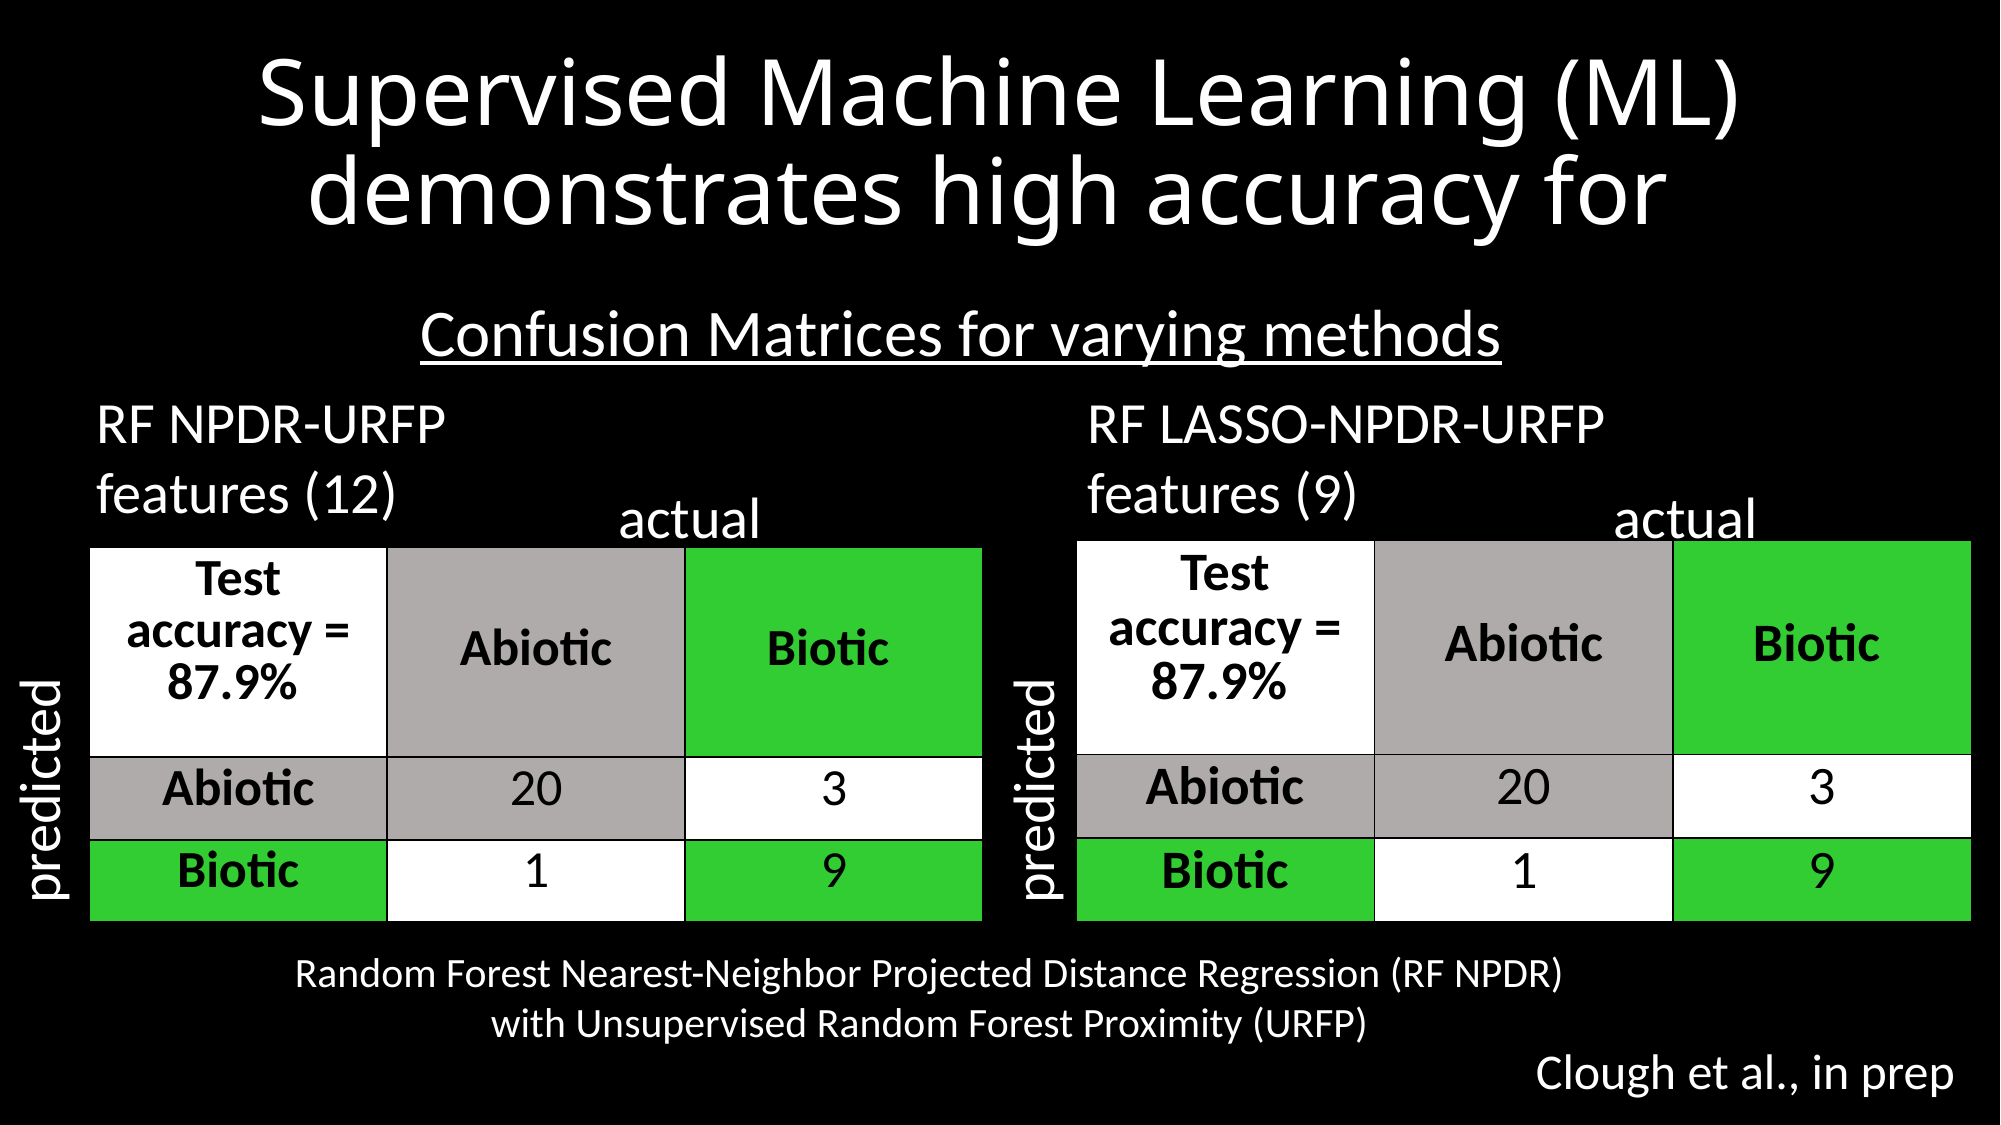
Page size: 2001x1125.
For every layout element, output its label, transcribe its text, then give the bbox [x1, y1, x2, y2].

table_cell 9 [1674, 839, 1971, 921]
text_box RF LASSO-NPDR-URFP features (9) [1073, 378, 1631, 533]
text_box Random Forest Nearest-Neighbor Projected Distance Regression (RF NPDR) with Unsupervised Random Forest Proximity (URFP) [260, 938, 1599, 1053]
text_box actual [1598, 473, 1873, 558]
table_header Biotic [686, 548, 982, 756]
title Supervised Machine Learning (ML) demonstrates high accuracy for [0, 36, 2000, 255]
table_cell 20 [1375, 755, 1672, 837]
text_box actual [603, 473, 877, 558]
table_cell 1 [1375, 839, 1672, 921]
table_cell 3 [1674, 755, 1971, 837]
text_box Clough et al., in prep [1521, 1032, 1970, 1107]
table_cell 9 [686, 841, 982, 921]
table_header Abiotic [388, 548, 684, 756]
table_header Abiotic [1375, 541, 1672, 754]
table_cell 20 [388, 758, 684, 839]
text_box predicted [988, 644, 1074, 919]
table_cell Biotic [1077, 839, 1374, 921]
table_cell Abiotic [1077, 755, 1374, 837]
text_box RF NPDR-URFP features (12) [81, 378, 539, 533]
table_header Test accuracy = 87.9% [90, 548, 386, 756]
table_cell 1 [388, 841, 684, 921]
table_cell Abiotic [90, 758, 386, 839]
table_header Test accuracy = 87.9% [1077, 541, 1374, 754]
table_cell Biotic [90, 841, 386, 921]
table_cell 3 [686, 758, 982, 839]
text_box Confusion Matrices for varying methods [405, 282, 1518, 377]
table_header Biotic [1674, 541, 1971, 754]
text_box predicted [0, 645, 80, 919]
